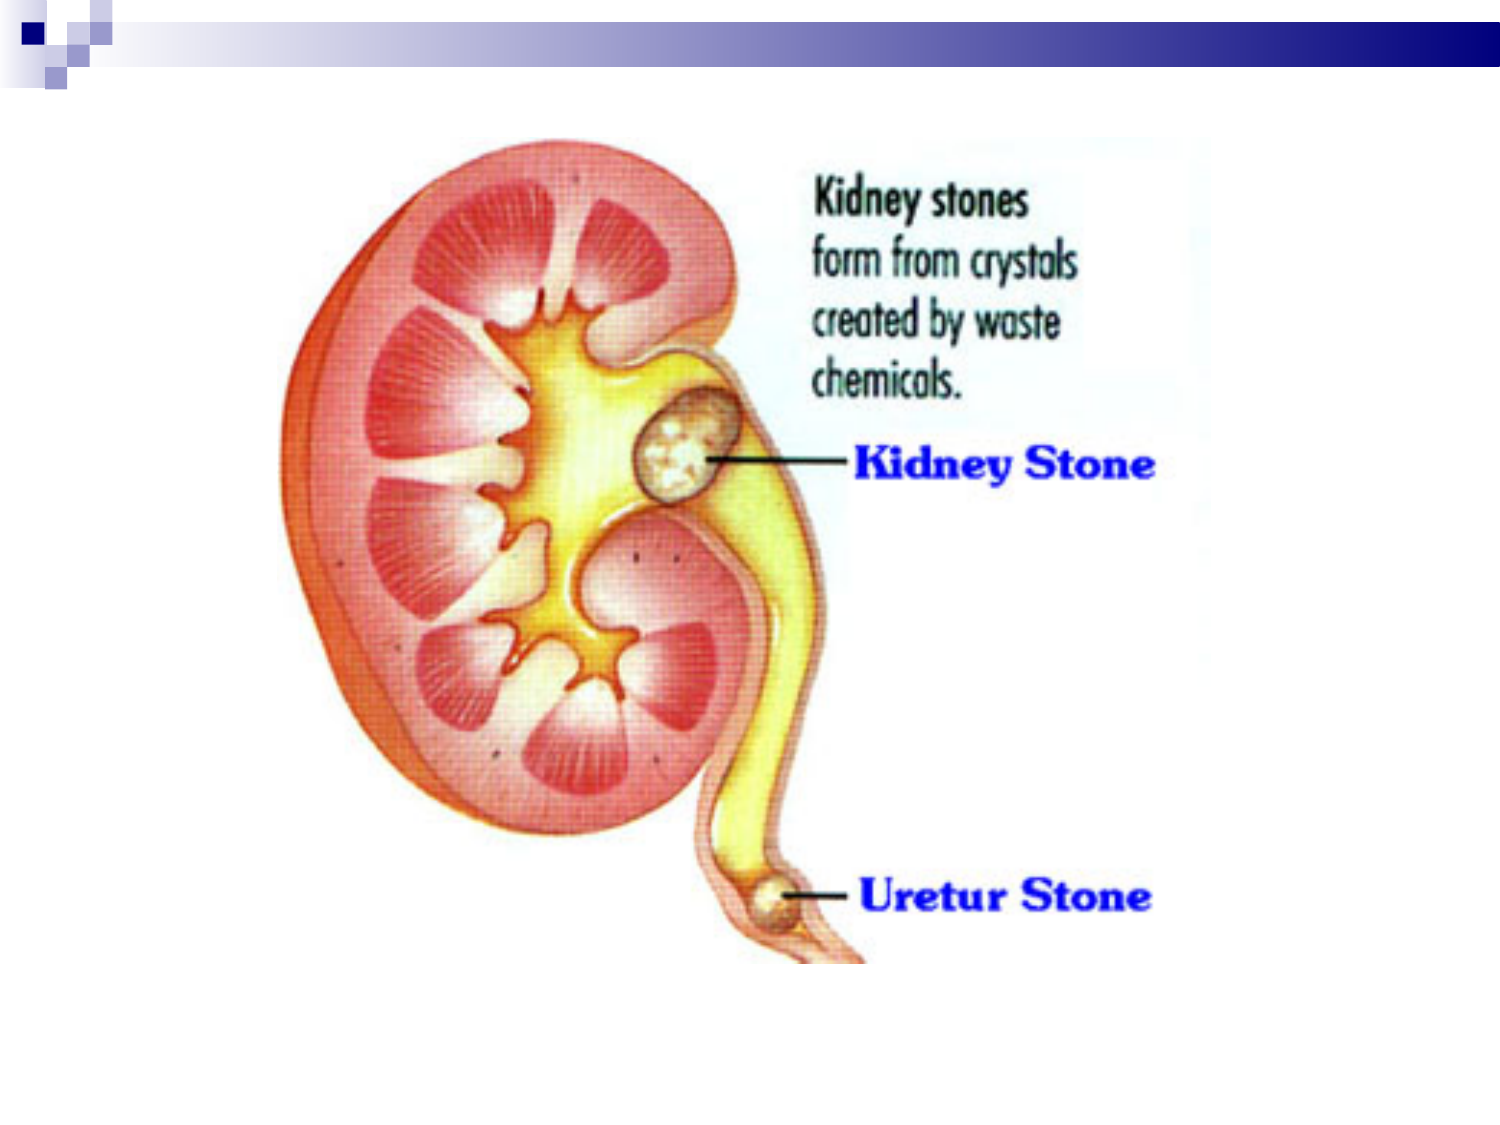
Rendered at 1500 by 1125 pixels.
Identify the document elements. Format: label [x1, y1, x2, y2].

picture [277, 137, 1211, 965]
